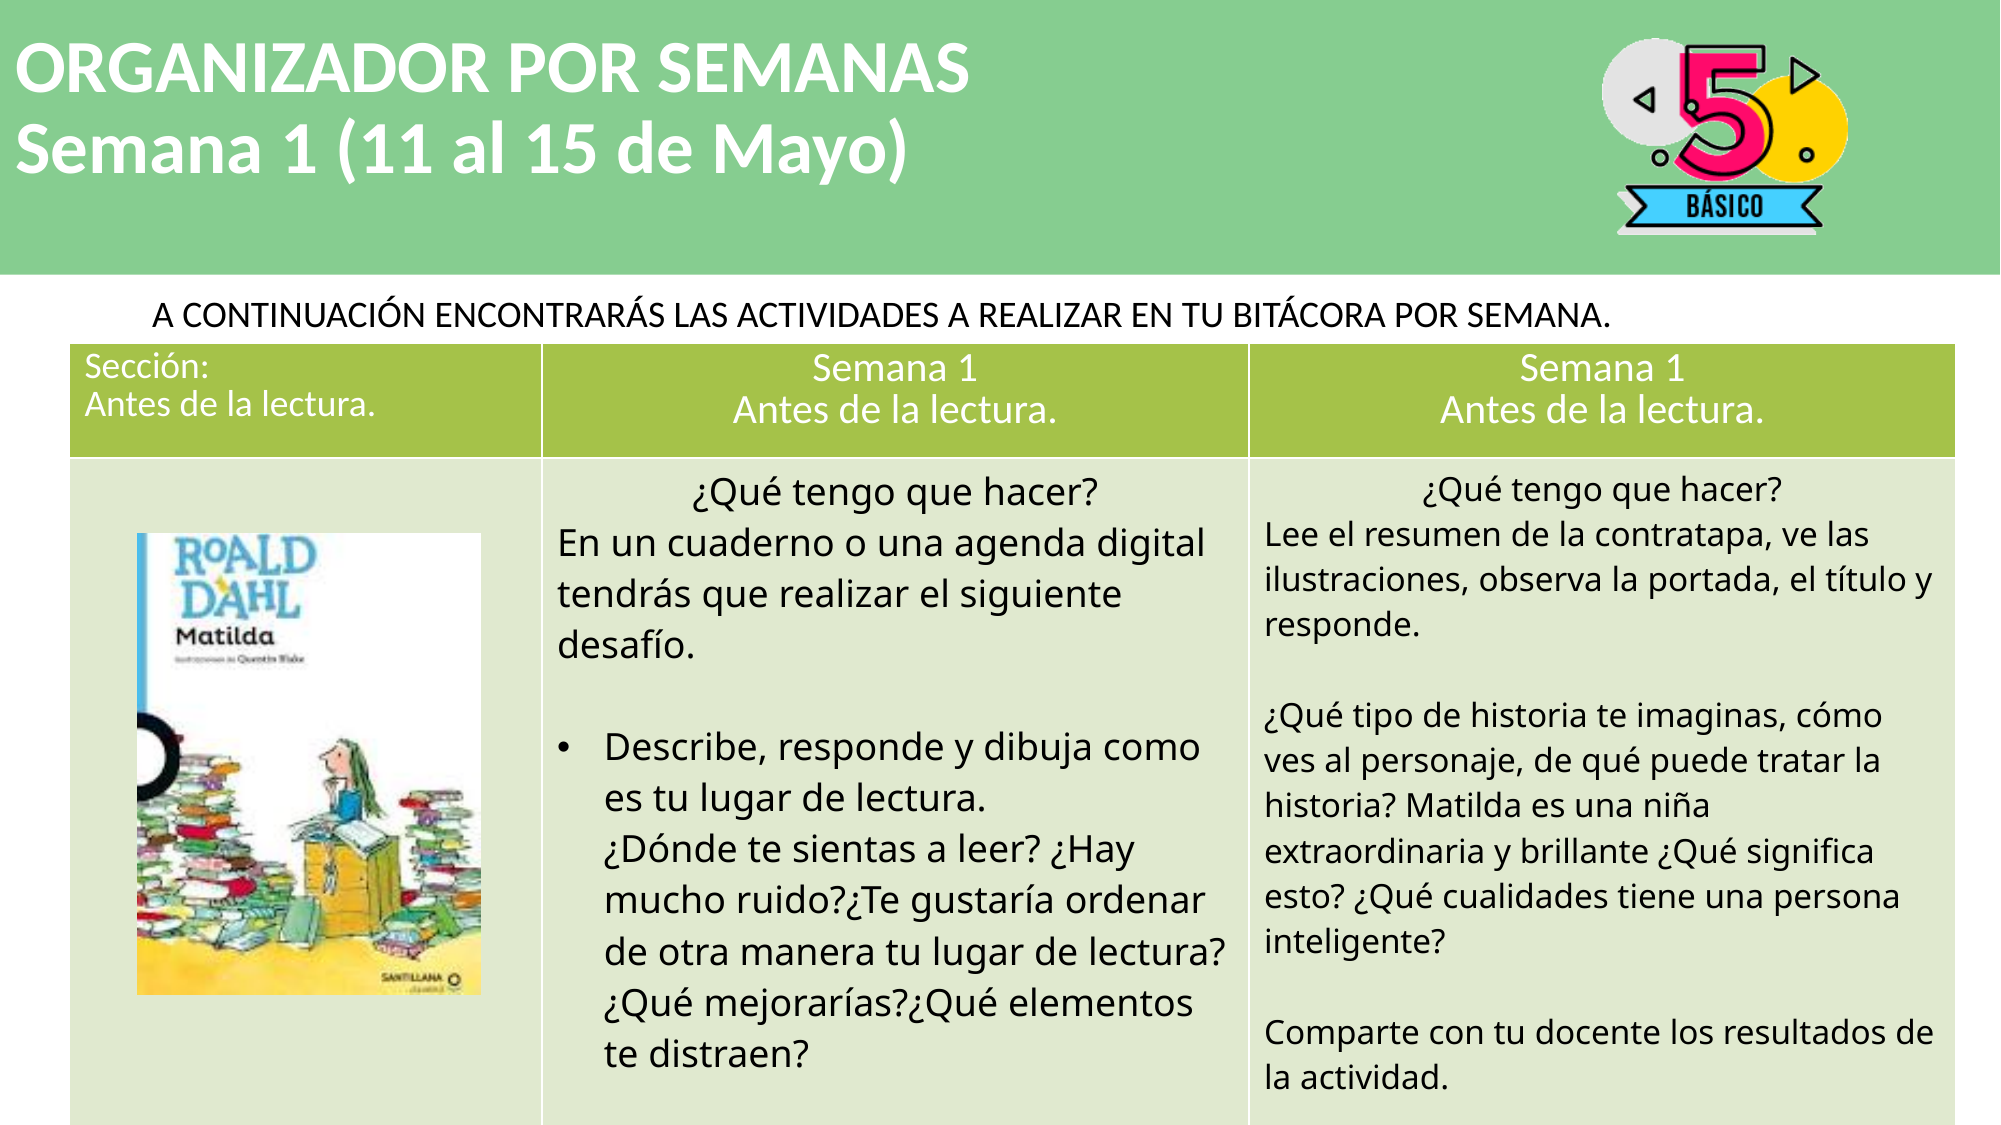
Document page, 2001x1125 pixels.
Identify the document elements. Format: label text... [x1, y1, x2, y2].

table_cell [70, 459, 541, 1125]
picture [1602, 38, 1848, 235]
title ORGANIZADOR POR SEMANAS Semana 1 (11 al 15 de Mayo) [0, 37, 1725, 179]
table_header Semana 1 Antes de la lectura. [543, 344, 1248, 457]
picture [137, 533, 481, 995]
table_header Semana 1 Antes de la lectura. [1250, 344, 1955, 457]
table_cell ¿Qué tengo que hacer? Lee el resumen de la contratapa, ve las ilustraciones, observa la portada, el título y responde. ¿Qué tipo de historia te imaginas, cómo ves al personaje, de qué puede tratar la historia? Matilda es una niña extraordinaria y brillante ¿Qué significa esto? ¿Qué cualidades tiene una persona inteligente? Comparte con tu docente los resultados de la actividad. [1250, 459, 1955, 1125]
table_header Sección: Antes de la lectura. [70, 344, 541, 457]
table_cell ¿Qué tengo que hacer? En un cuaderno o una agenda digital tendrás que realizar el siguiente desafío. Describe, responde y dibuja como es tu lugar de lectura. ¿Dónde te sientas a leer? ¿Hay mucho ruido?¿Te gustaría ordenar de otra manera tu lugar de lectura? ¿Qué mejorarías?¿Qué elementos te distraen? Comparte con tu docente los resultados de la actividad. [543, 459, 1248, 1125]
text_box A CONTINUACIÓN ENCONTRARÁS LAS ACTIVIDADES A REALIZAR EN TU BITÁCORA POR SEMANA. [137, 282, 1931, 342]
